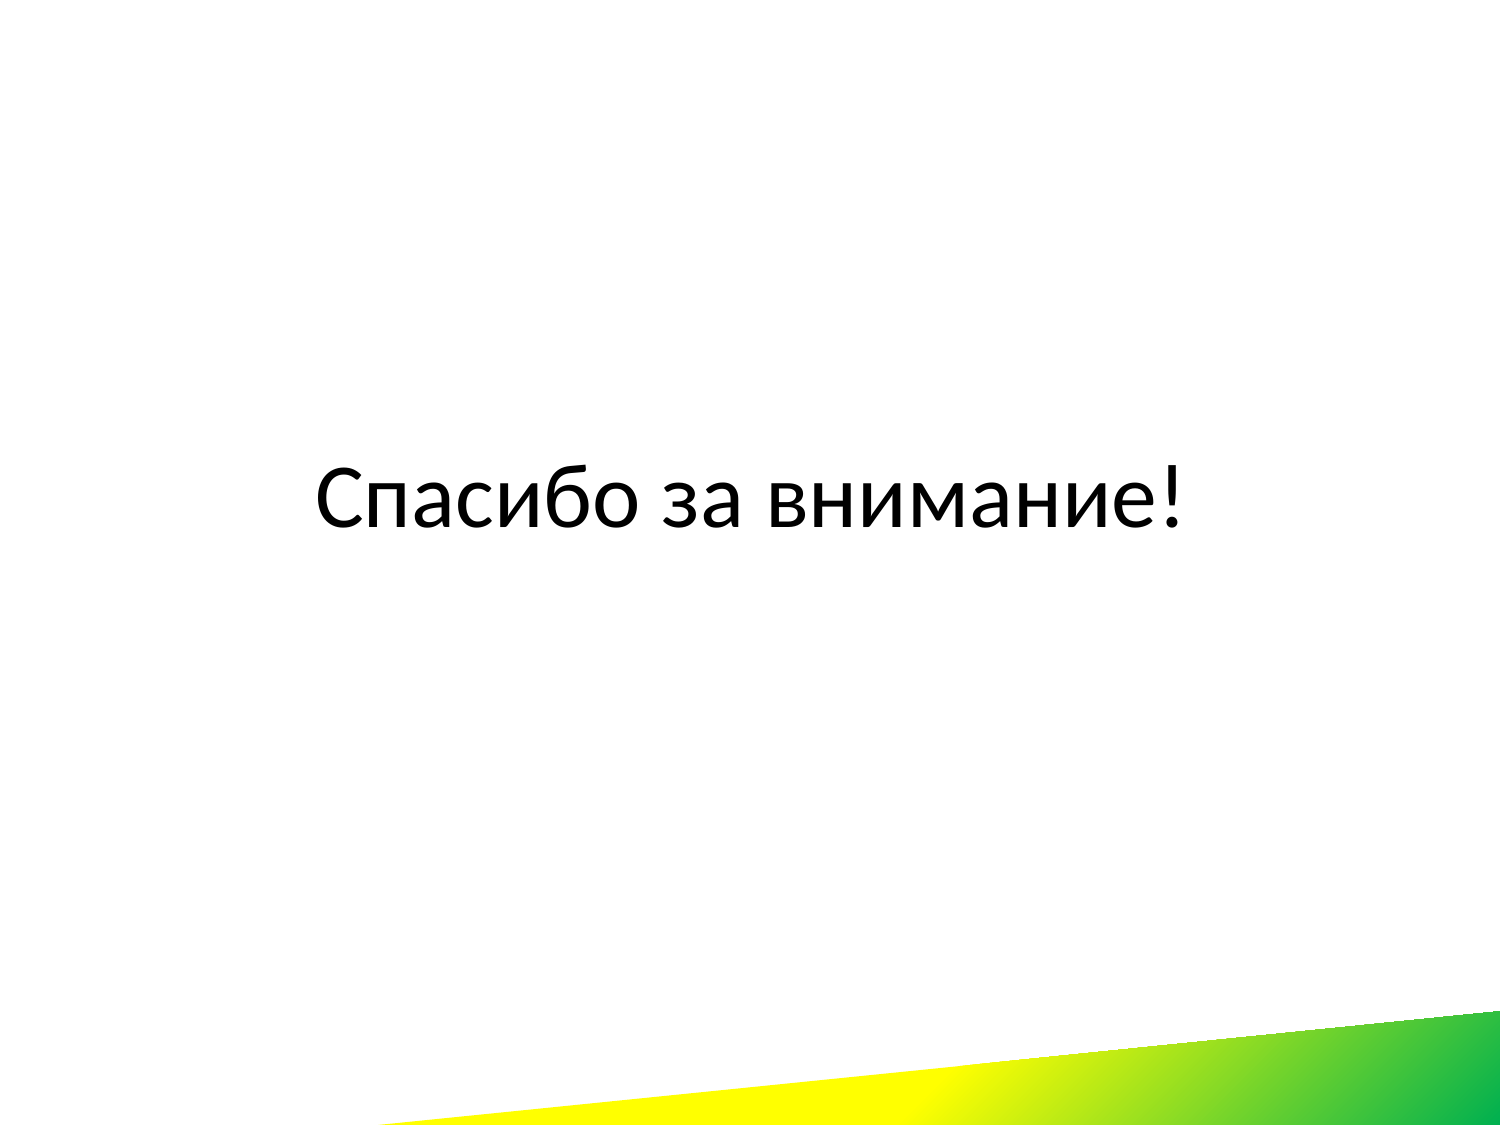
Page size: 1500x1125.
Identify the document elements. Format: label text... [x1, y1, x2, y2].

text_box [376, 1009, 1500, 1125]
title Спасибо за внимание! [76, 397, 1427, 585]
